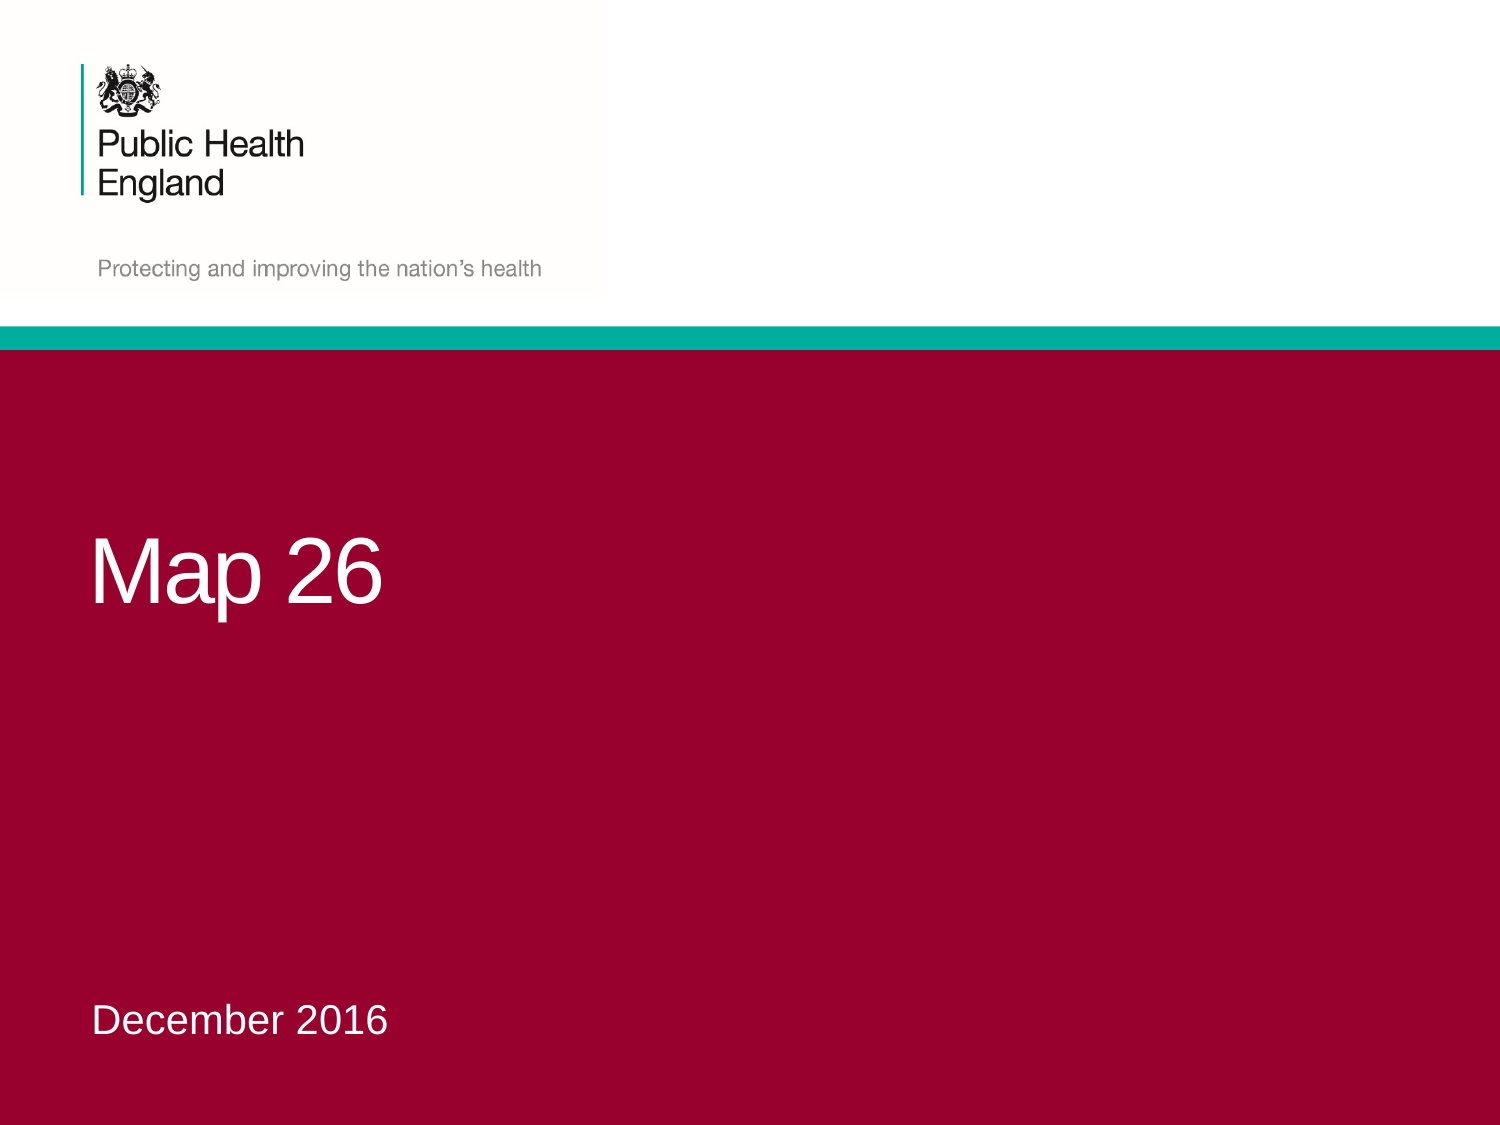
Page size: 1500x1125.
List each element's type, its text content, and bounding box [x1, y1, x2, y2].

subtitle December 2016 [91, 987, 1345, 1044]
title Map 26 [88, 397, 1093, 680]
picture [0, 0, 603, 298]
